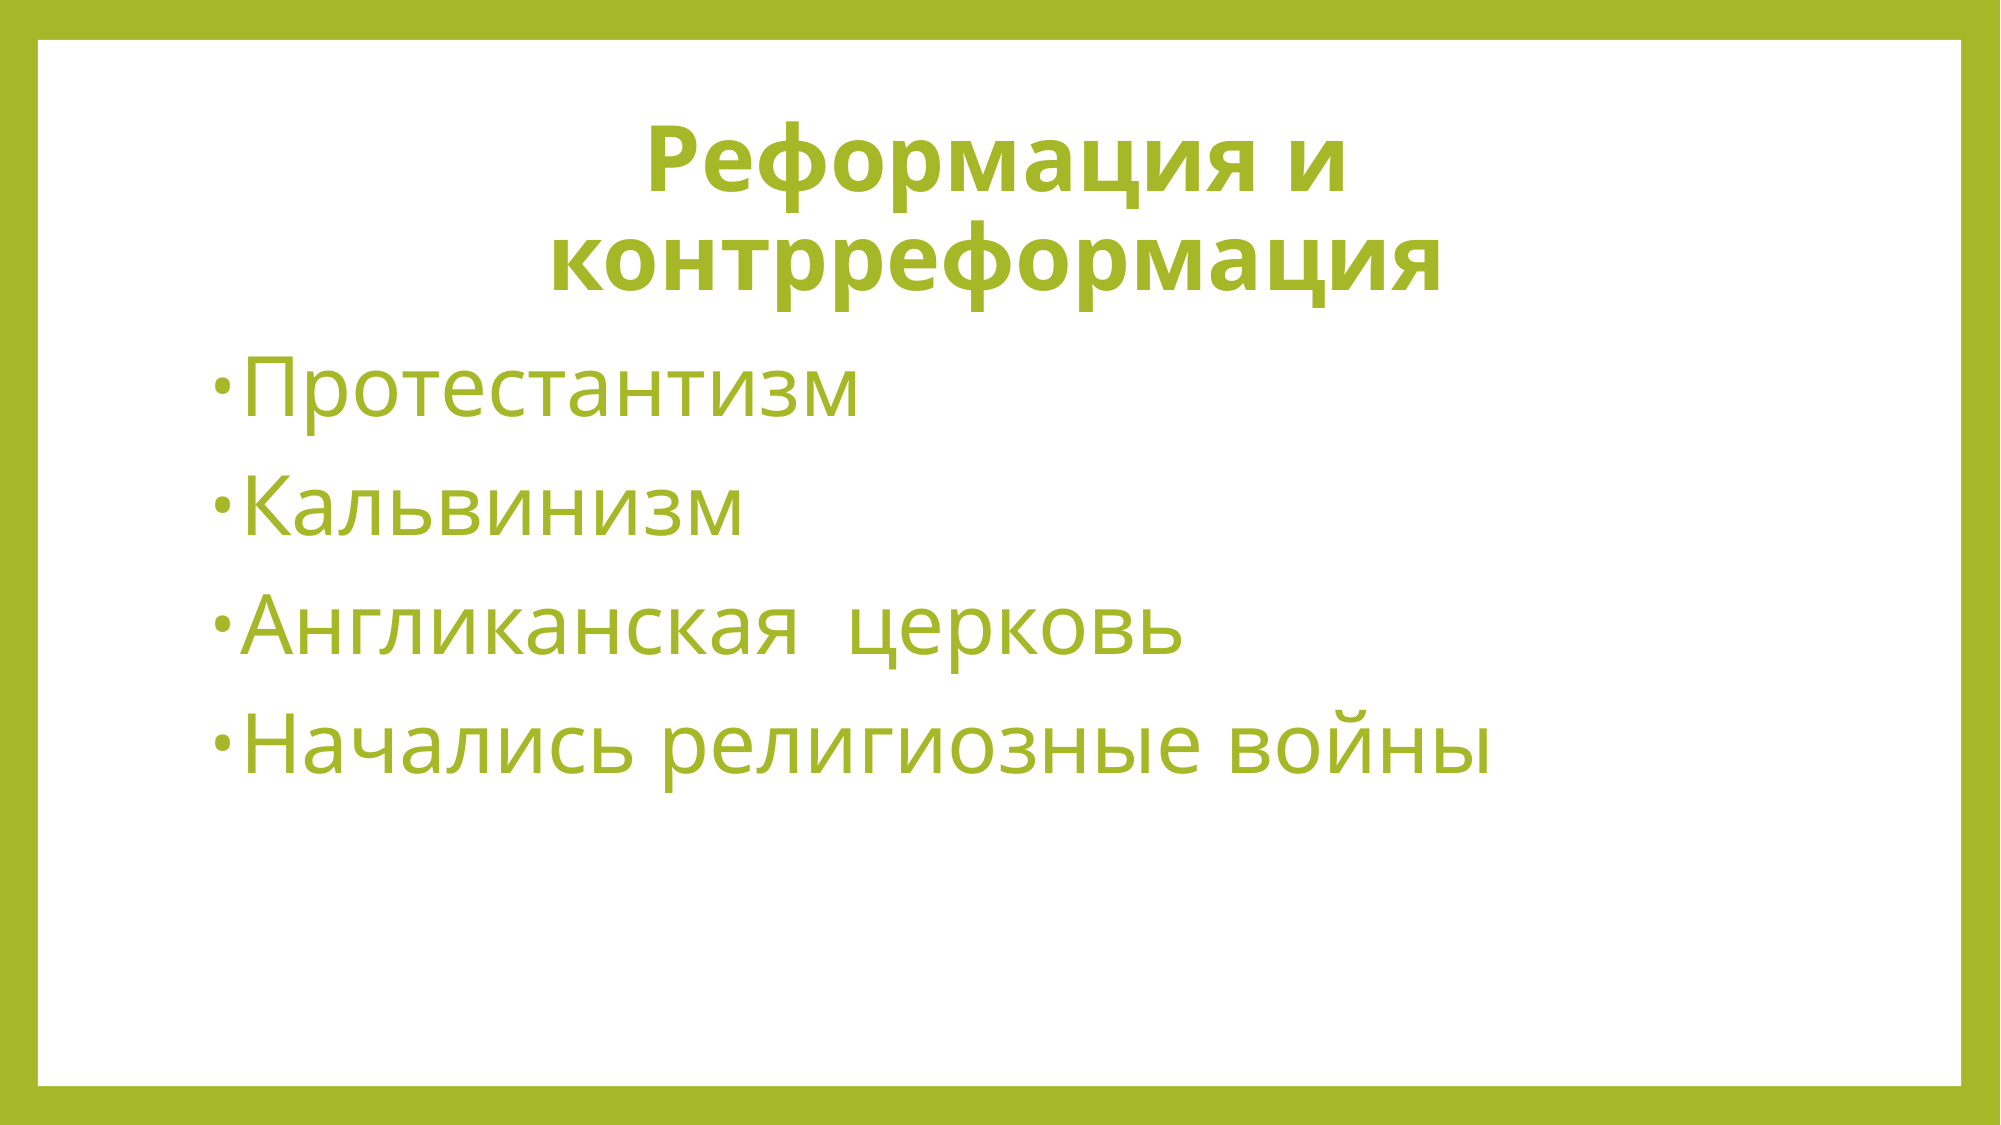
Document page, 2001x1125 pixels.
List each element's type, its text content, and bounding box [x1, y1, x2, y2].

title Реформация и контрреформация [187, 99, 1808, 323]
list Протестантизм Кальвинизм Англиканская церковь Начались религиозные войны [187, 337, 1808, 1000]
